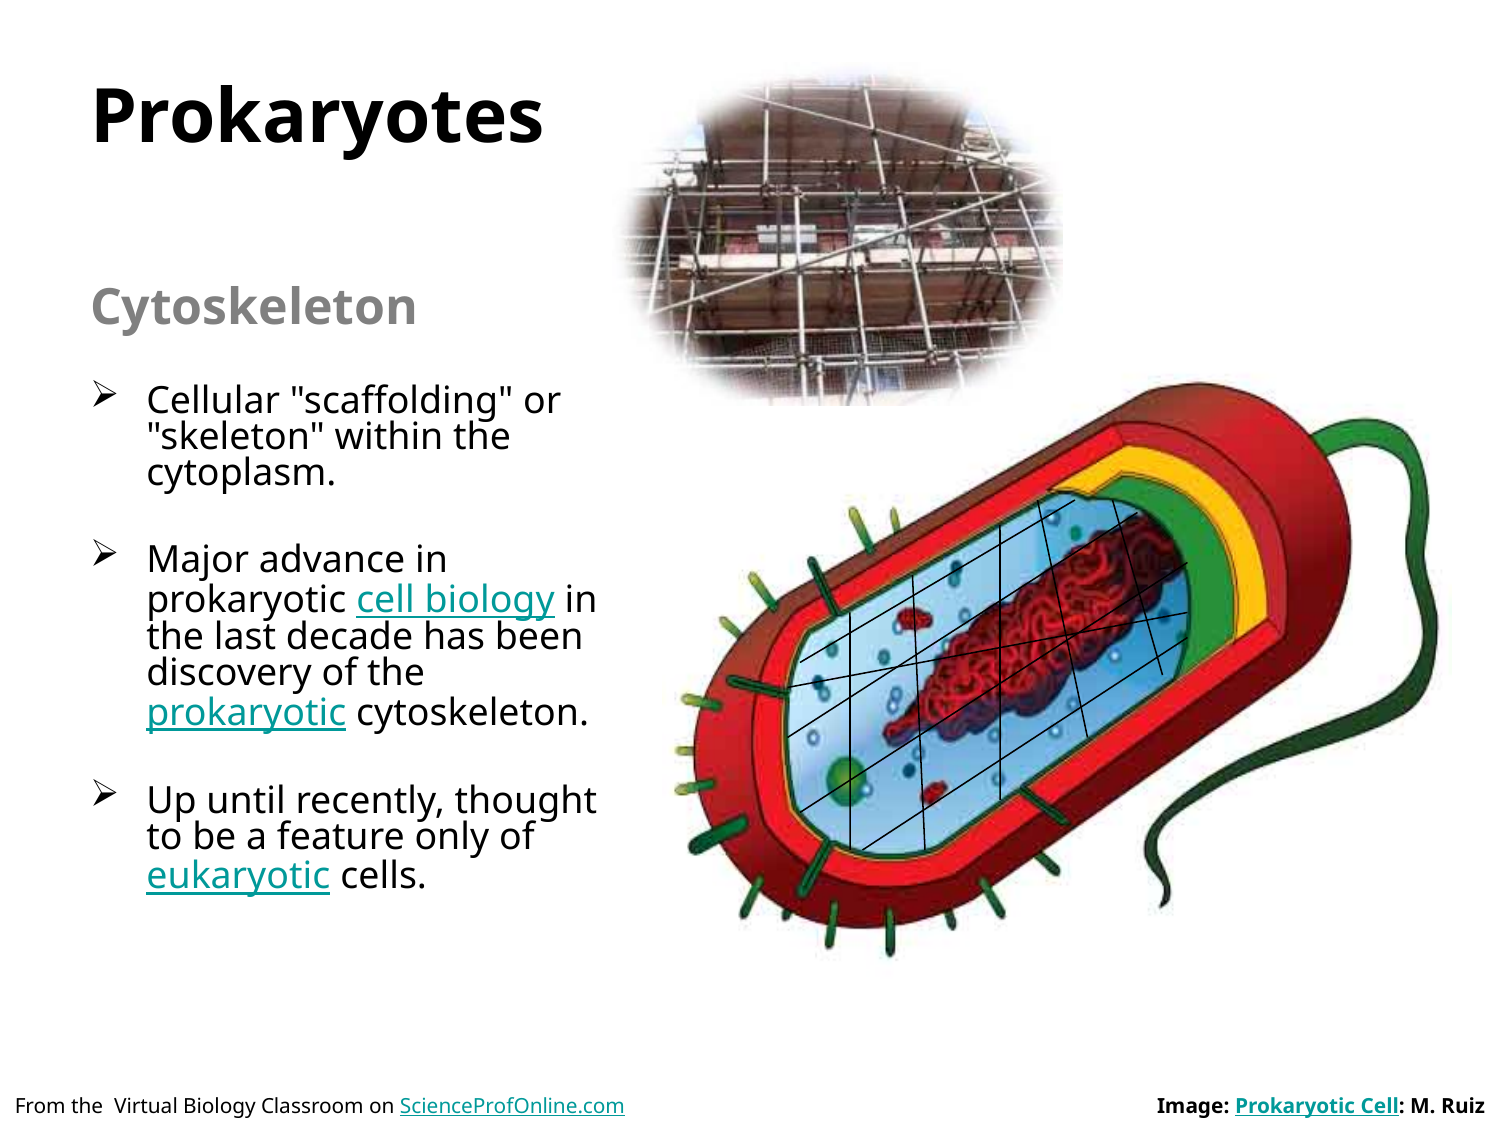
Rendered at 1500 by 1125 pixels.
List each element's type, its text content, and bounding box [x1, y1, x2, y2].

list Cytoskeleton Cellular "scaffolding" or "skeleton" within the cytoplasm. Major advance in prokaryotic cell biology in the last decade has been discovery of the prokaryotic cytoskeleton. Up until recently, thought to be a feature only of eukaryotic cells. [75, 241, 650, 984]
title Prokaryotes [75, 45, 1425, 150]
text_box Image: Prokaryotic Cell: M. Ruiz [1062, 1084, 1500, 1125]
text_box From the Virtual Biology Classroom on ScienceProfOnline.com [0, 1084, 788, 1125]
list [662, 224, 1452, 981]
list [612, 62, 1063, 406]
